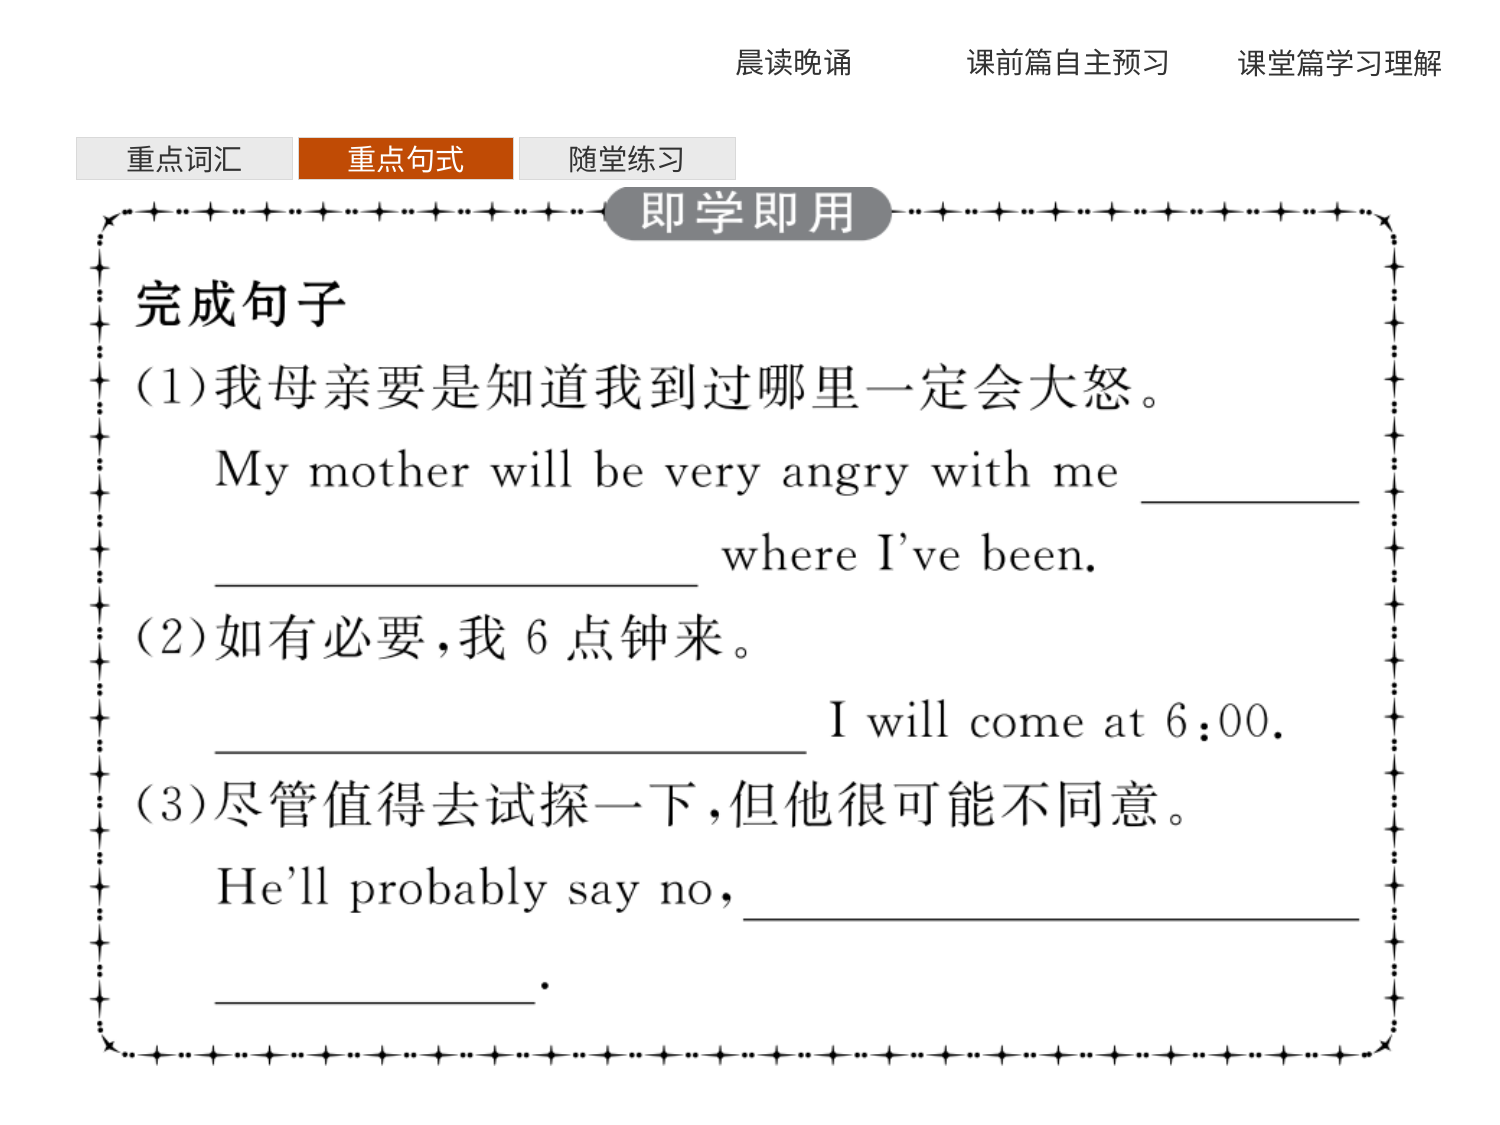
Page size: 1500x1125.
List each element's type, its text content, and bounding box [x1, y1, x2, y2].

text_box 重点词汇 [76, 136, 293, 181]
picture [83, 187, 1417, 1066]
text_box 随堂练习 [519, 136, 736, 181]
text_box 重点句式 [297, 136, 515, 181]
